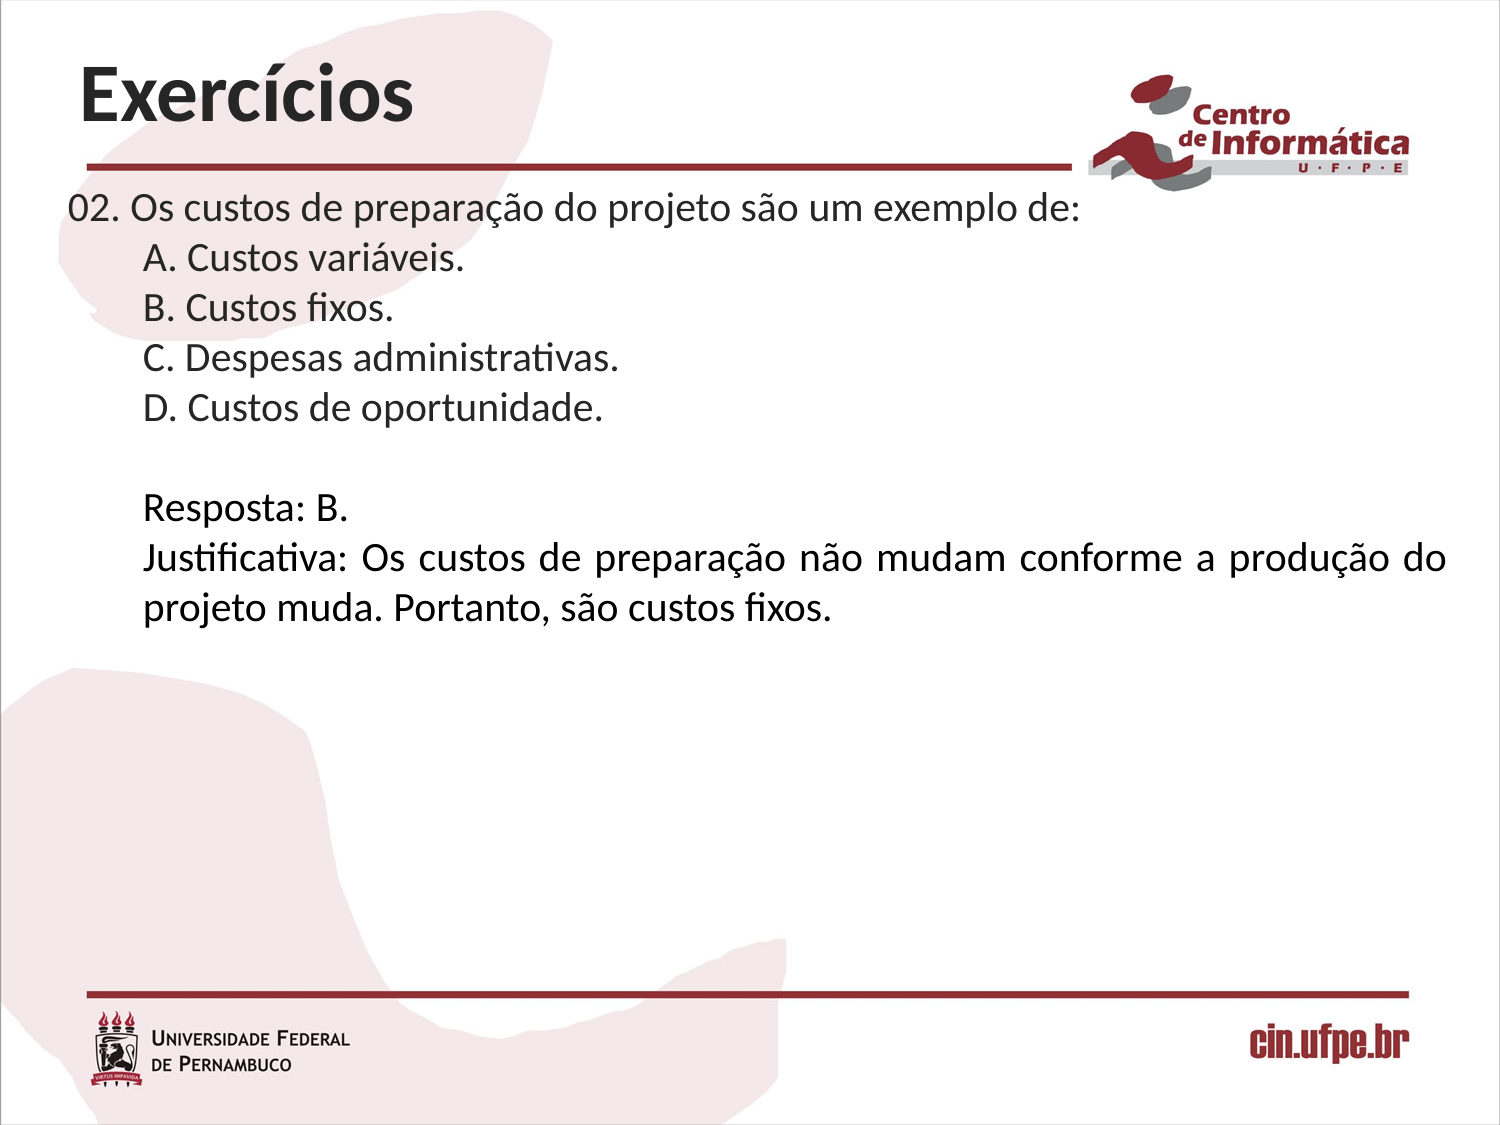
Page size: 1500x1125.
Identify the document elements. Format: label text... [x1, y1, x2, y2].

text_box [903, 93, 1301, 155]
picture [0, 0, 1500, 1125]
text_box Exercícios [64, 31, 903, 160]
text_box 02. Os custos de preparação do projeto são um exemplo de: A. Custos variáveis. B. Custos fixos. C. Despesas administrativas. D. Custos de oportunidade. Resposta: B. Justificativa: Os custos de preparação não mudam conforme a produção do projeto muda. Portanto, são custos fixos. [53, 172, 1463, 787]
